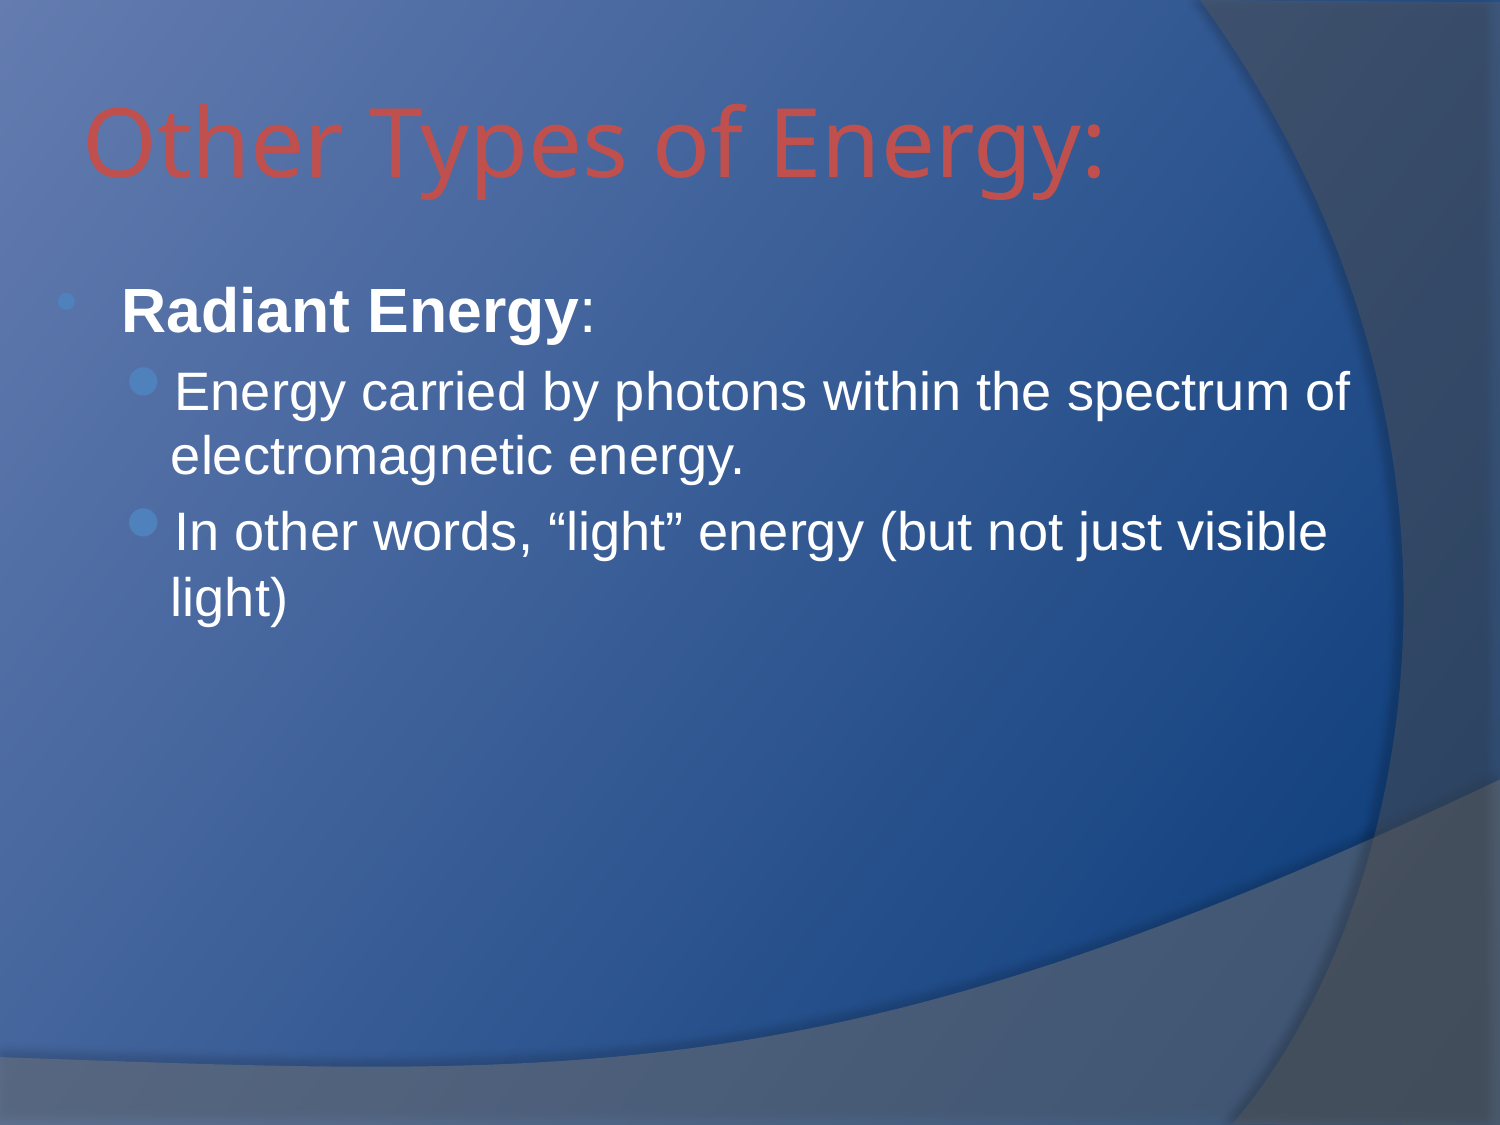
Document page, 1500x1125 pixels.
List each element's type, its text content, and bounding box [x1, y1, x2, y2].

list Radiant Energy: Energy carried by photons within the spectrum of electromagnetic energy. In other words, “light” energy (but not just visible light) [37, 262, 1375, 1005]
title Other Types of Energy: [75, 45, 1300, 233]
